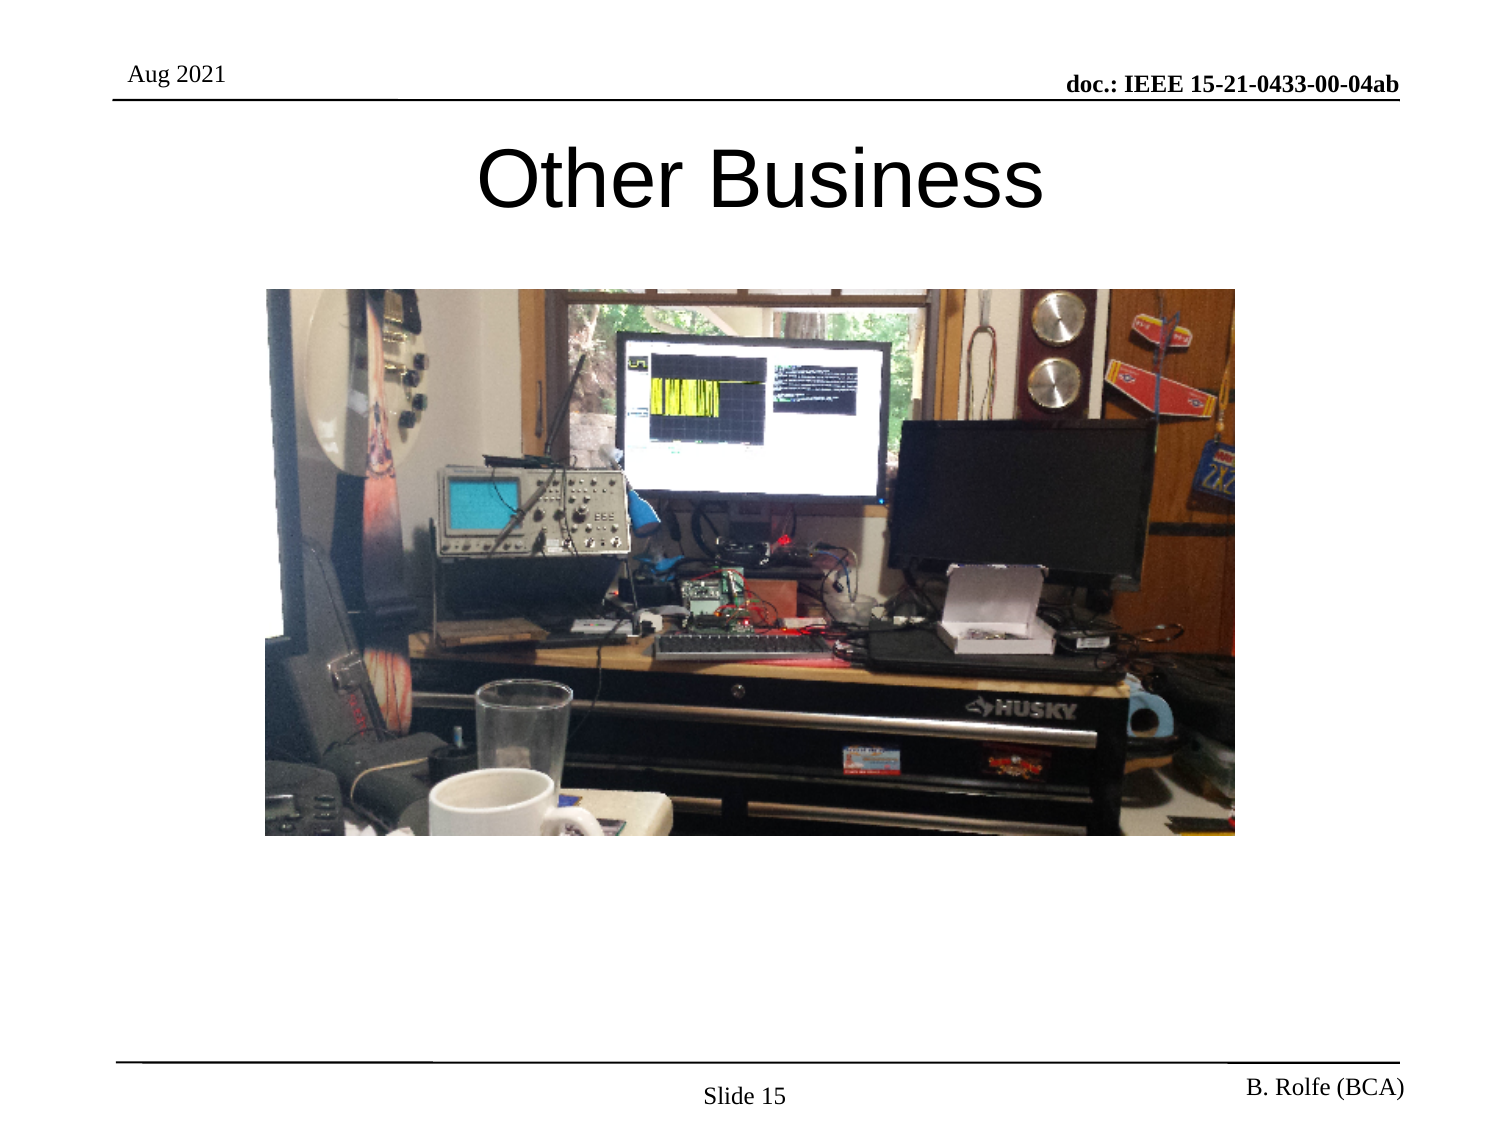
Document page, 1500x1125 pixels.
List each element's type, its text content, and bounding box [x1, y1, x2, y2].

slide_number Slide 15 [690, 1075, 799, 1115]
picture [265, 289, 1235, 836]
title Other Business [123, 112, 1398, 237]
